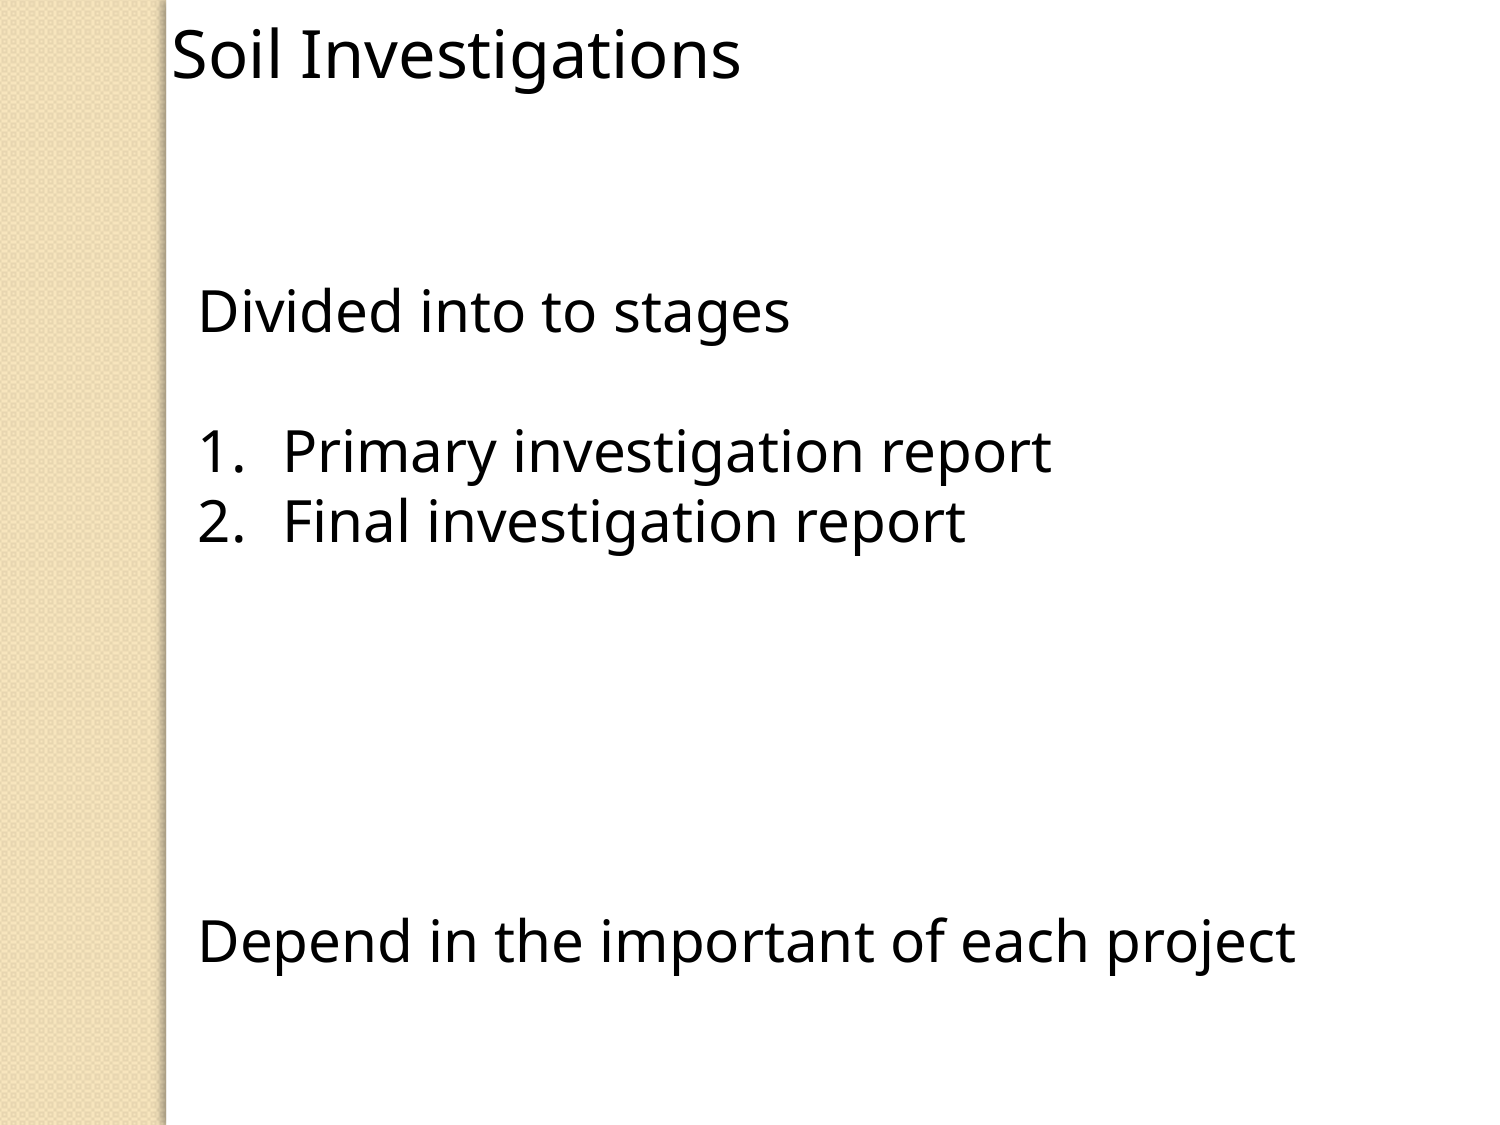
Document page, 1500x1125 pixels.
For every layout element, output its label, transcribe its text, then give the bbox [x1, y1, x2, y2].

text_box Soil Investigations [156, 4, 758, 100]
text_box Divided into to stages Primary investigation report Final investigation report Depend in the important of each project [182, 267, 1412, 982]
